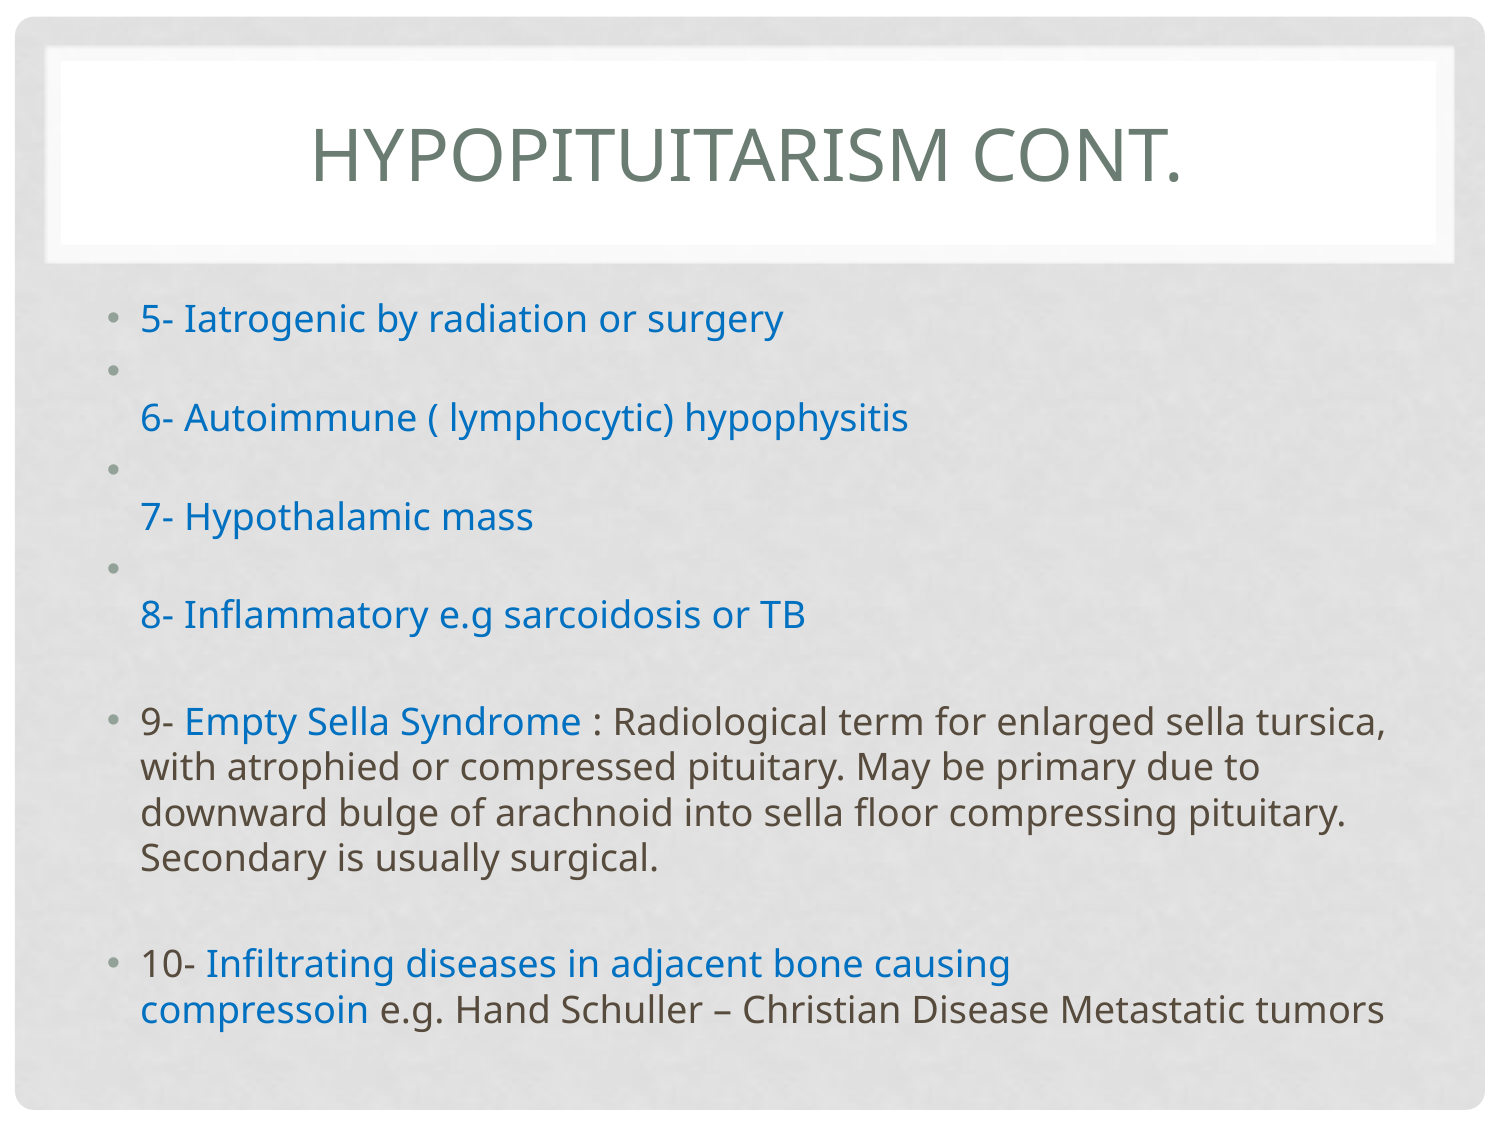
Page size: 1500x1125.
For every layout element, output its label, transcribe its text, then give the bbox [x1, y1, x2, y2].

list 5- Iatrogenic by radiation or surgery 6- Autoimmune ( lymphocytic) hypophysitis 7- Hypothalamic mass 8- Inflammatory e.g sarcoidosis or TB 9- Empty Sella Syndrome : Radiological term for enlarged sella tursica, with atrophied or compressed pituitary. May be primary due to downward bulge of arachnoid into sella floor compressing pituitary. Secondary is usually surgical. 10- Infiltrating diseases in adjacent bone causing compressoin e.g. Hand Schuller – Christian Disease Metastatic tumors [75, 287, 1425, 1104]
title Hypopituitarism cont. [69, 66, 1425, 238]
